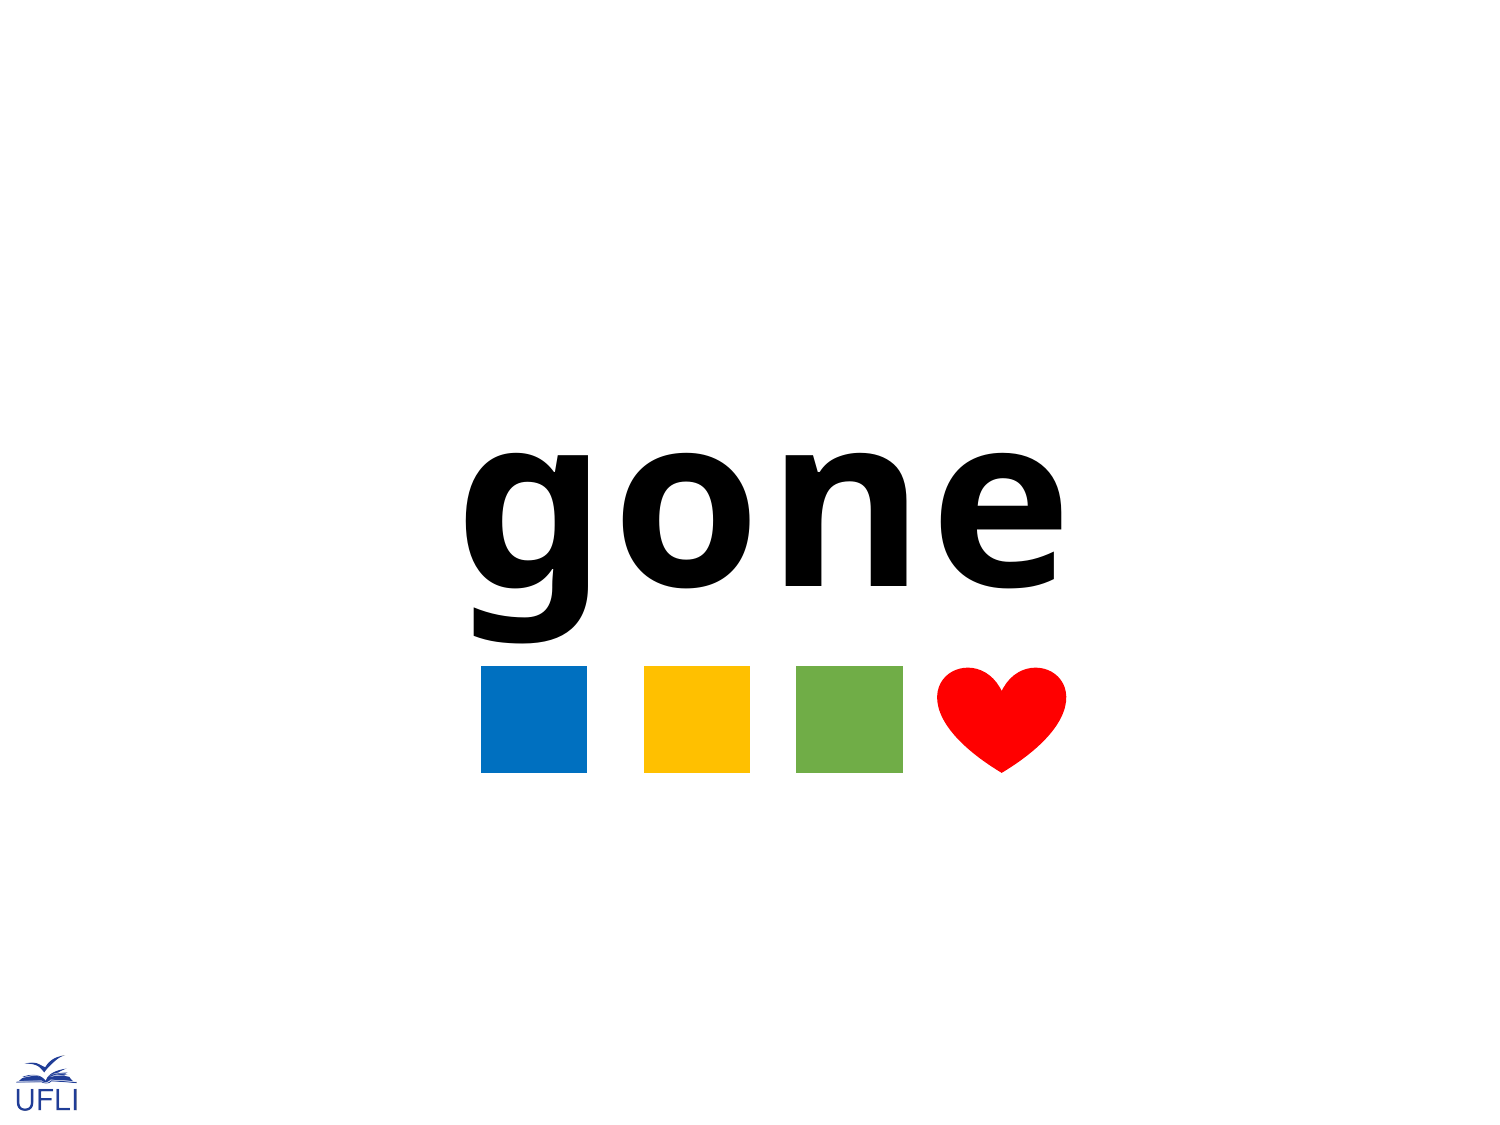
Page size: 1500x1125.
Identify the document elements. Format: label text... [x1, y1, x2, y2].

text_box [644, 666, 750, 773]
text_box [481, 666, 587, 773]
text_box [937, 667, 1067, 773]
picture [12, 1053, 81, 1114]
text_box gone [13, 338, 1500, 642]
text_box [796, 666, 903, 773]
